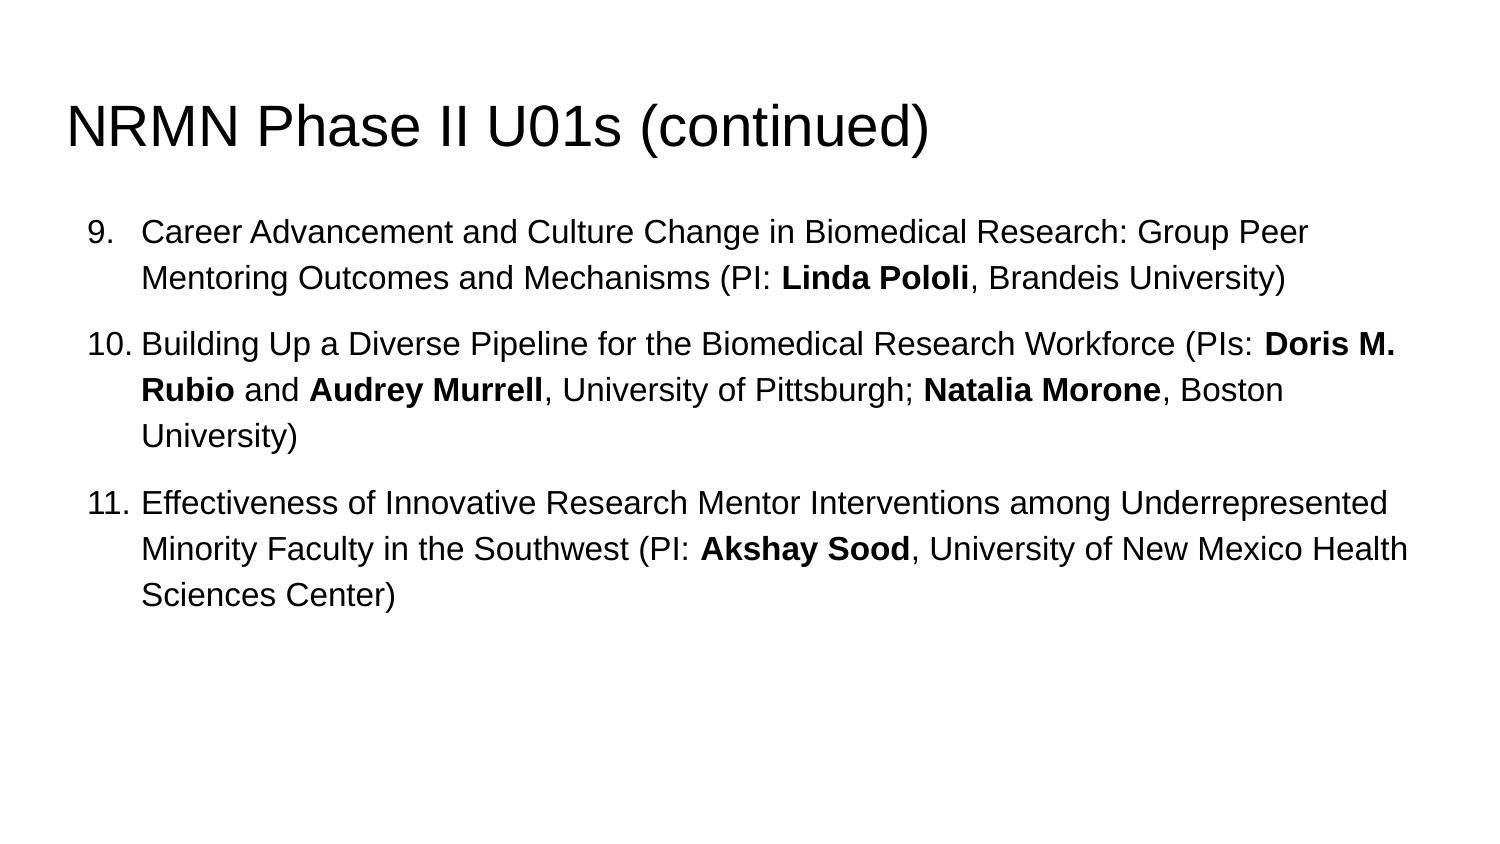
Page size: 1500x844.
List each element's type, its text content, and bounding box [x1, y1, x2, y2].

title NRMN Phase II U01s (continued) [51, 72, 1449, 167]
list Career Advancement and Culture Change in Biomedical Research: Group Peer Mentoring Outcomes and Mechanisms (PI: Linda Pololi, Brandeis University) Building Up a Diverse Pipeline for the Biomedical Research Workforce (PIs: Doris M. Rubio and Audrey Murrell, University of Pittsburgh; Natalia Morone, Boston University) Effectiveness of Innovative Research Mentor Interventions among Underrepresented Minority Faculty in the Southwest (PI: Akshay Sood, University of New Mexico Health Sciences Center) [51, 189, 1449, 750]
